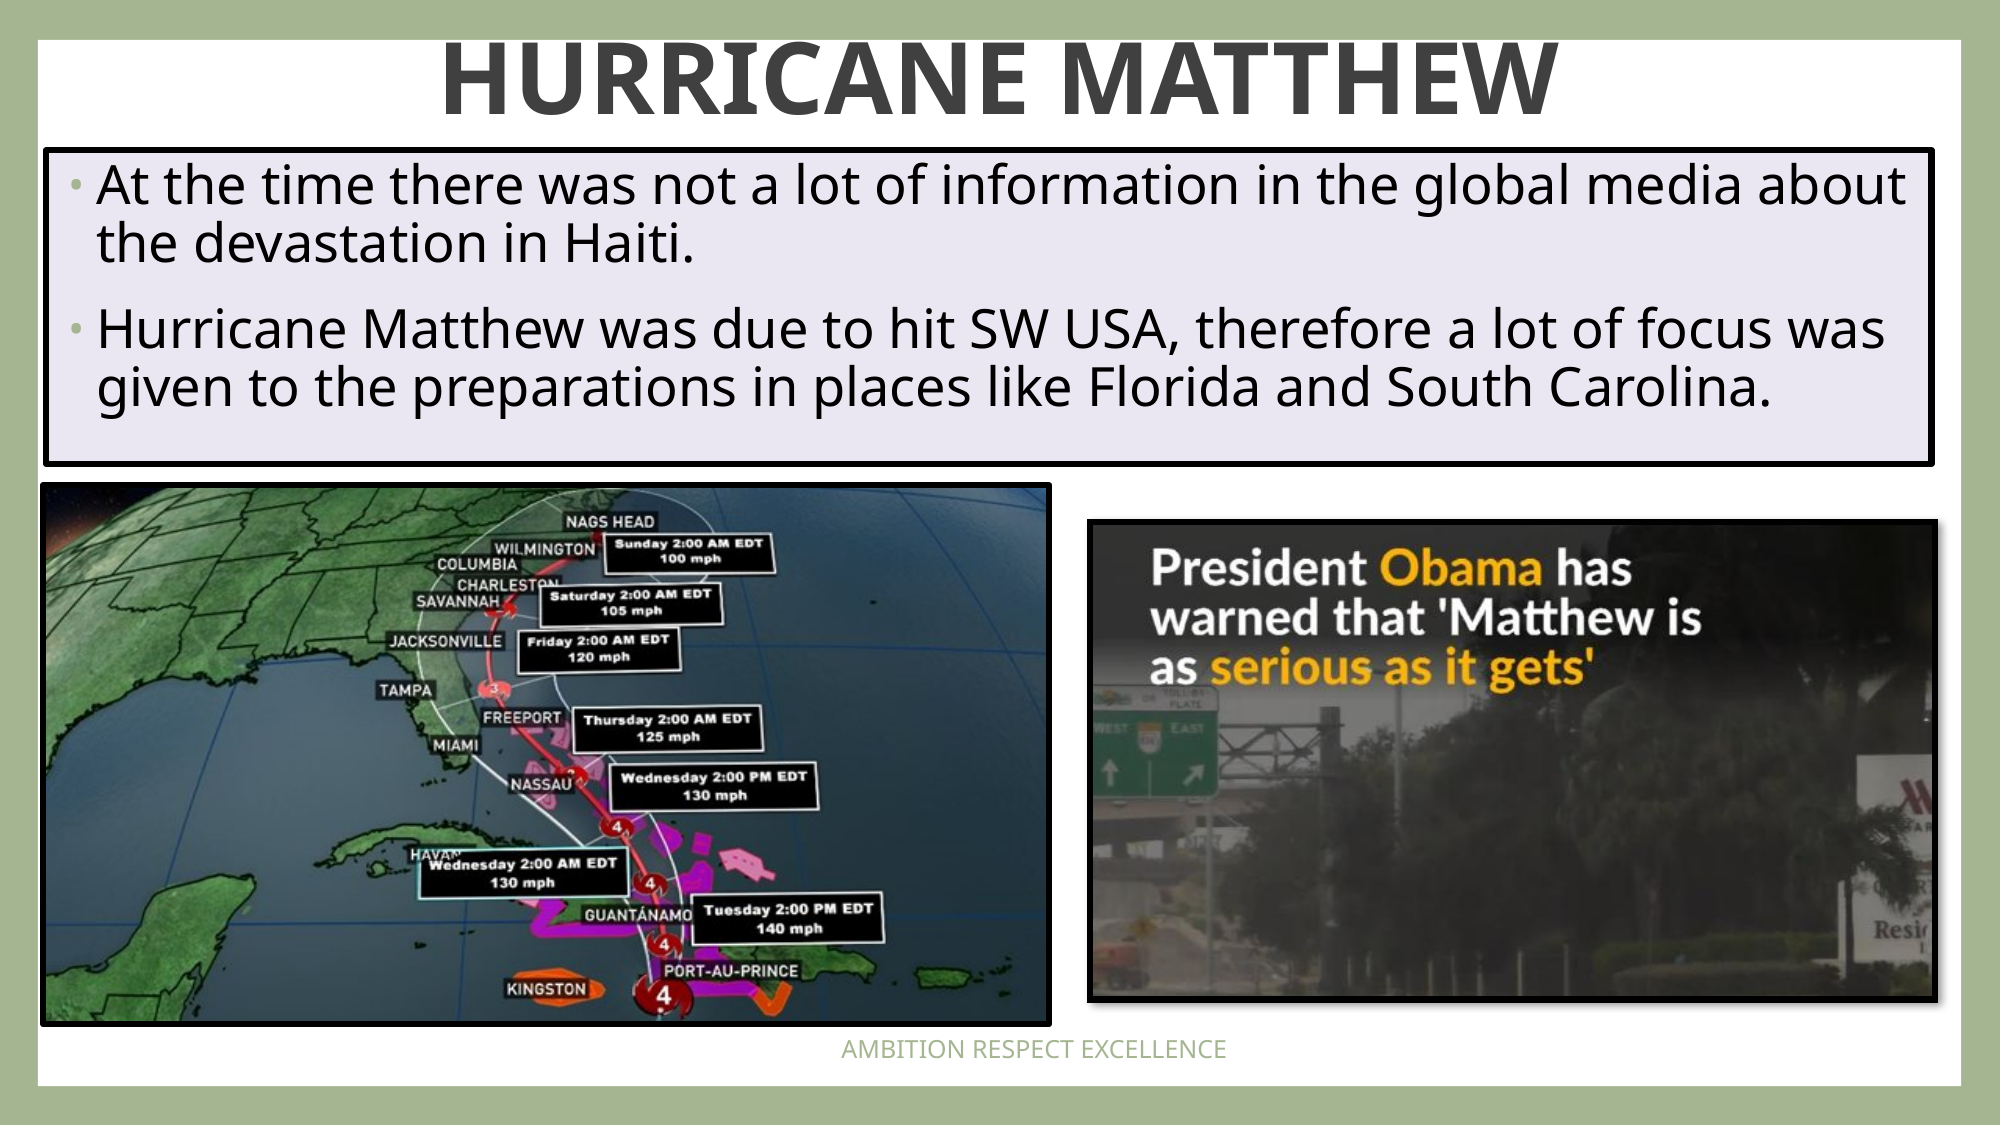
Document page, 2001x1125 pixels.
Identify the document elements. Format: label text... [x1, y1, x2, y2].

footer AMBITION RESPECT EXCELLENCE [647, 1020, 1422, 1081]
picture [45, 488, 1047, 1022]
text_box HURRICANE MATTHEW [46, 7, 1953, 142]
list At the time there was not a lot of information in the global media about the devastation in Haiti. Hurricane Matthew was due to hit SW USA, therefore a lot of focus was given to the preparations in places like Florida and South Carolina. [46, 150, 1932, 464]
picture [1092, 524, 1932, 997]
